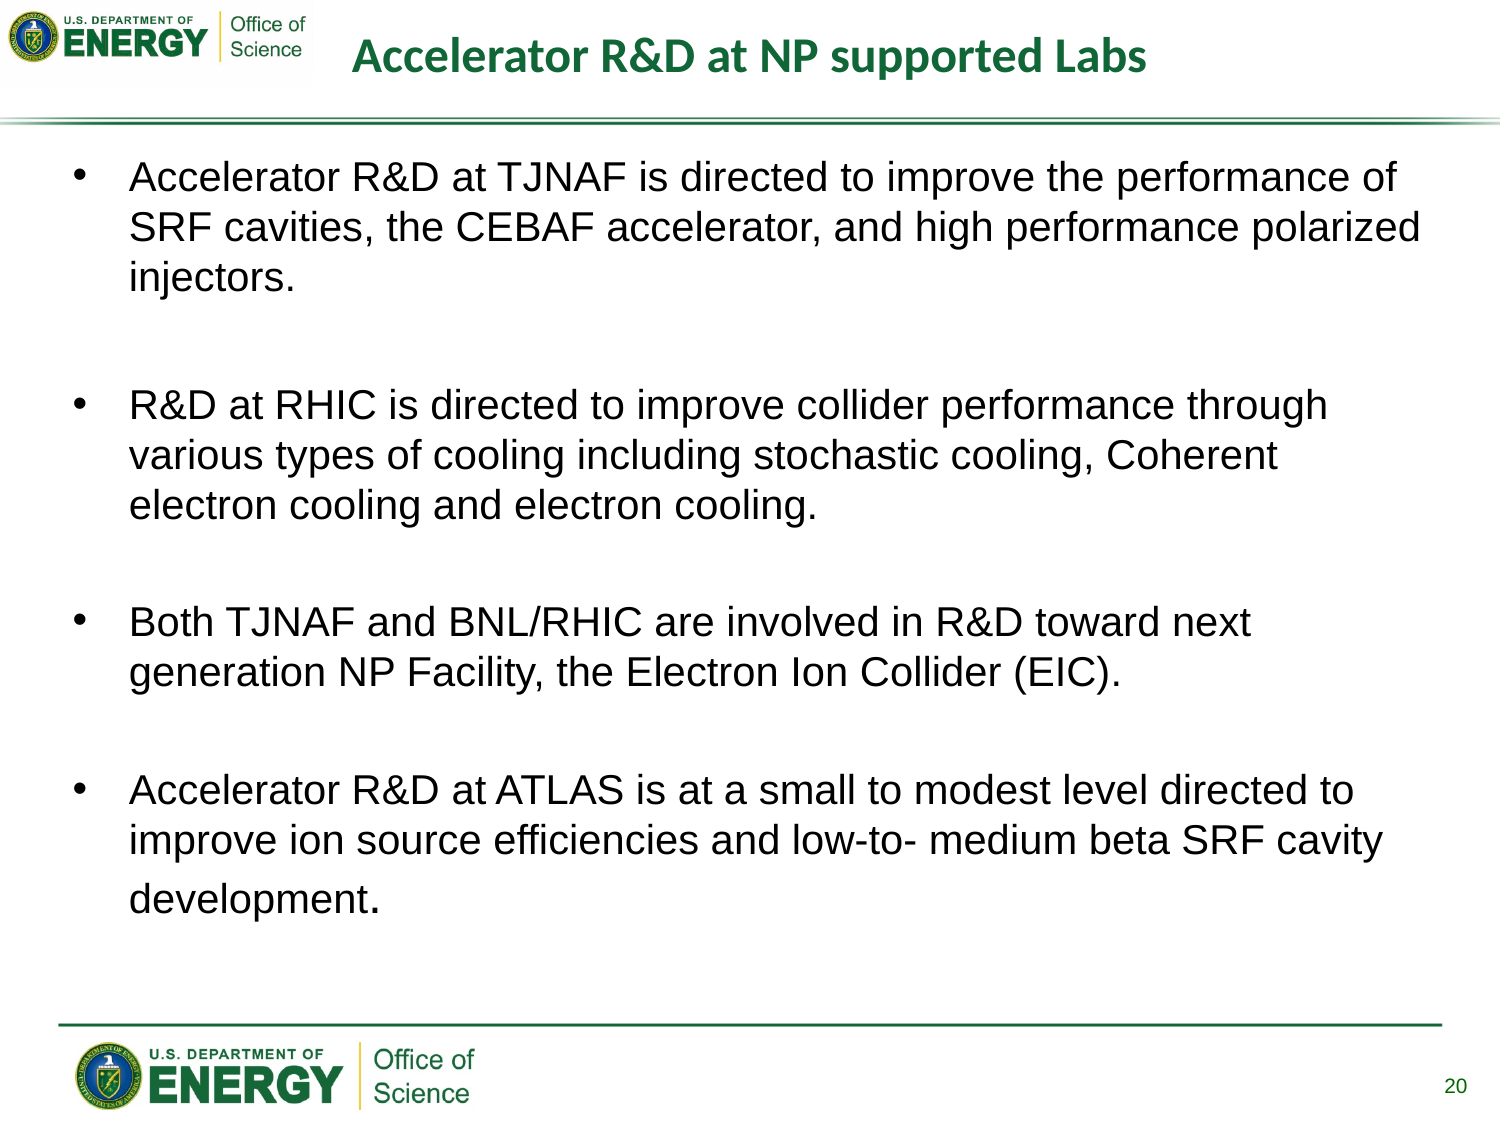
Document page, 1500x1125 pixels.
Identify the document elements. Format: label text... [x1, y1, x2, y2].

title Accelerator R&D at NP supported Labs [0, 0, 1500, 106]
picture [0, 0, 313, 89]
picture [0, 106, 1500, 1125]
list Accelerator R&D at TJNAF is directed to improve the performance of SRF cavities, the CEBAF accelerator, and high performance polarized injectors. R&D at RHIC is directed to improve collider performance through various types of cooling including stochastic cooling, Coherent electron cooling and electron cooling. Both TJNAF and BNL/RHIC are involved in R&D toward next generation NP Facility, the Electron Ion Collider (EIC). Accelerator R&D at ATLAS is at a small to modest level directed to improve ion source efficiencies and low-to- medium beta SRF cavity development. [57, 142, 1438, 1005]
